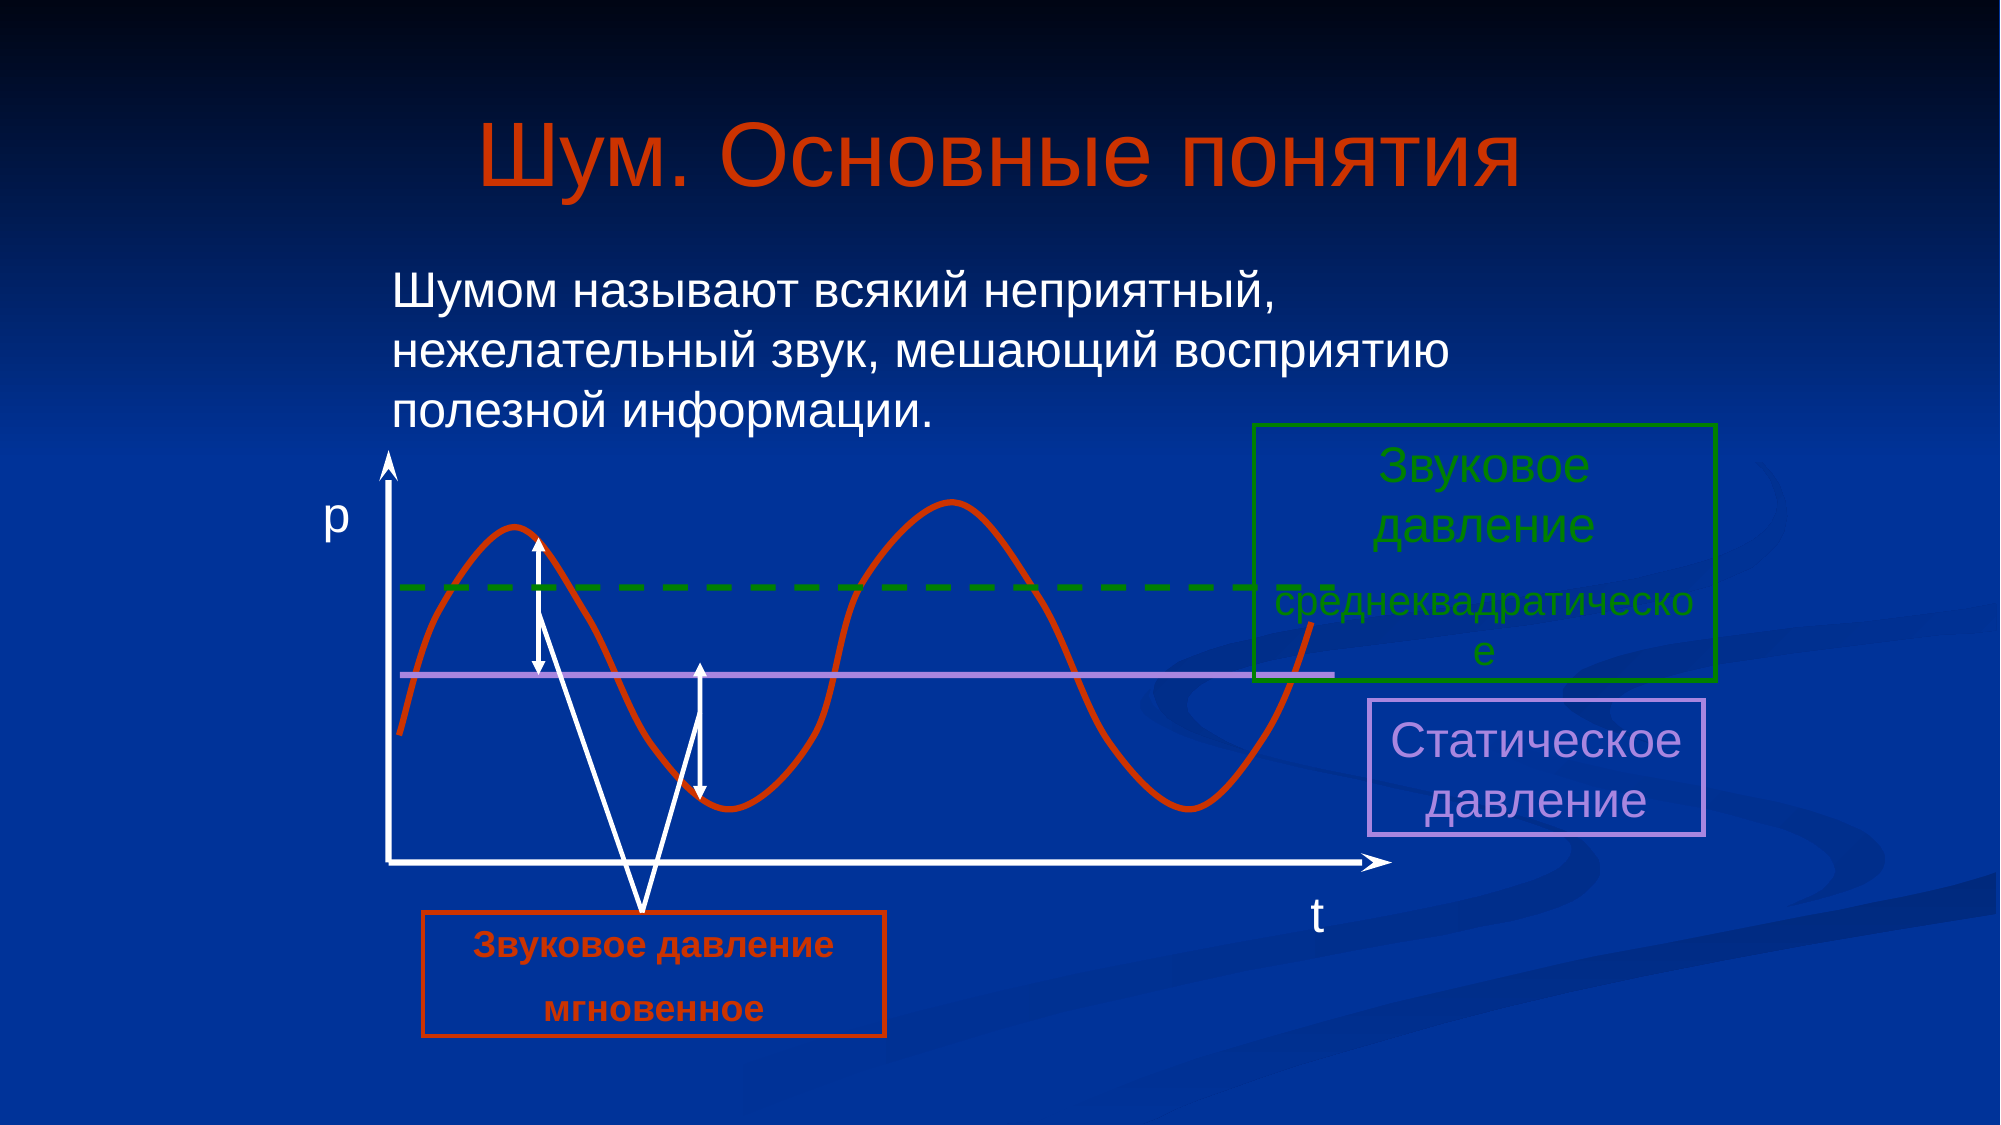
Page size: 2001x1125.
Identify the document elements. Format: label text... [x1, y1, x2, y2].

text_box Шумом называют всякий неприятный, нежелательный звук, мешающий восприятию полезной информации. [376, 249, 1600, 445]
text_box [532, 614, 545, 676]
text_box [415, 527, 538, 675]
text_box Звуковое давление мгновенное [423, 912, 885, 1036]
text_box [1076, 676, 1292, 810]
text_box [834, 502, 1253, 675]
text_box [532, 537, 545, 587]
text_box [382, 450, 395, 471]
text_box [693, 662, 707, 800]
text_box t [1288, 874, 1347, 950]
text_box [539, 547, 616, 675]
text_box [1371, 856, 1393, 869]
text_box Статическое давление [1369, 699, 1704, 835]
text_box [398, 676, 699, 797]
text_box Звуковое давление среднеквадратическое [1253, 425, 1716, 681]
text_box [701, 676, 878, 810]
text_box р [307, 474, 366, 550]
title Шум. Основные понятия [362, 62, 1638, 238]
